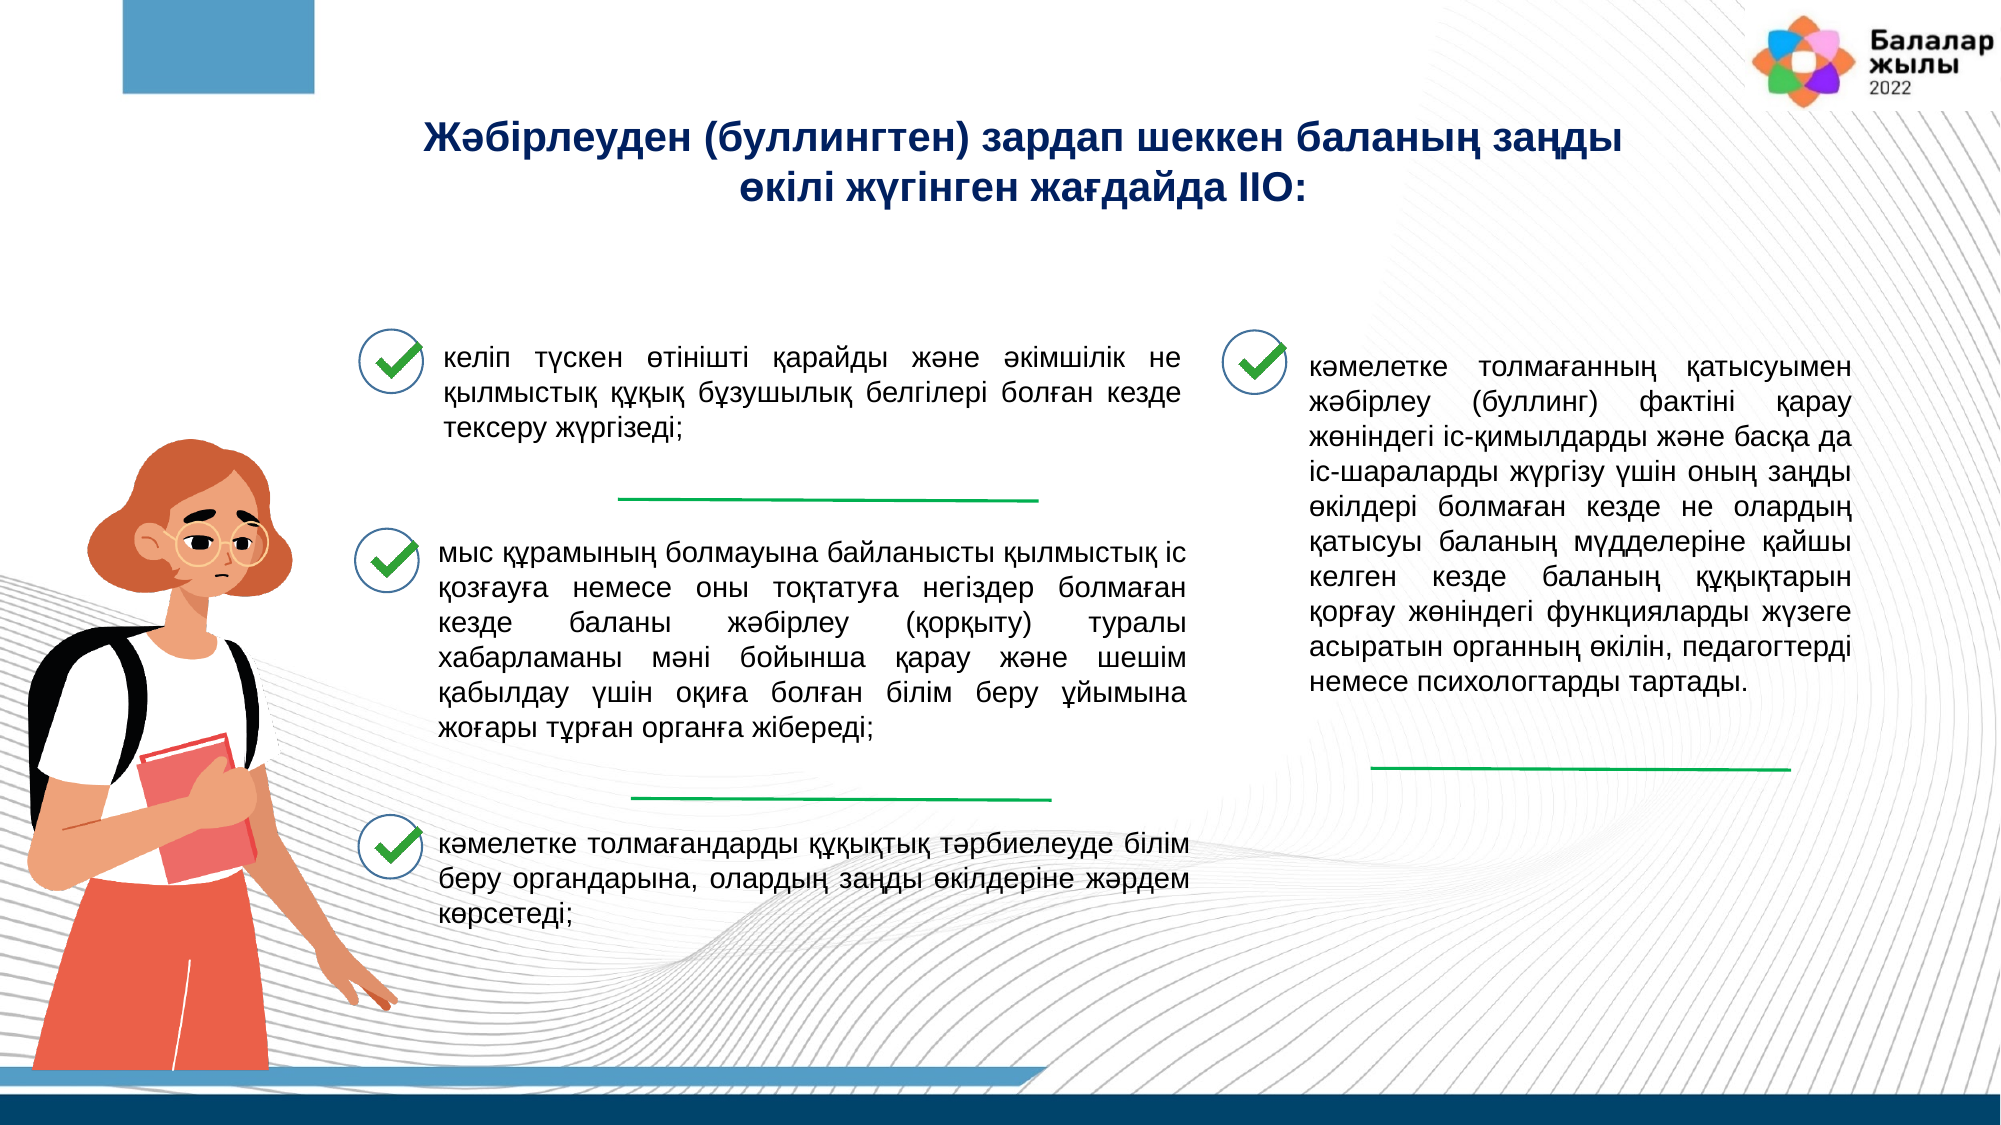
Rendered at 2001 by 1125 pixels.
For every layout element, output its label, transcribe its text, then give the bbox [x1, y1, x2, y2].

text_box [402, 532, 410, 538]
text_box [359, 329, 414, 394]
text_box Жәбірлеуден (буллингтен) зардап шеккен баланың заңды өкілі жүгінген жағдайда ІІО: [368, 101, 1679, 217]
text_box кәмелетке толмағандарды құқықтық тәрбиелеуде білім беру органдарына, олардың заңды өкілдеріне жәрдем көрсетеді; [423, 817, 1206, 939]
text_box мыс құрамының болмауына байланысты қылмыстық іс қозғауға немесе оны тоқтатуға негіздер болмаған кезде баланы жәбірлеу (қорқыту) туралы хабарламаны мәні бойынша қарау және шешім қабылдау үшін оқиға болған білім беру ұйымына жоғары тұрған органға жібереді; [423, 526, 1203, 719]
text_box келіп түскен өтінішті қарайды және әкімшілік не қылмыстық құқық бұзушылық белгілері болған кезде тексеру жүргізеді; [428, 330, 1198, 487]
text_box [402, 817, 414, 825]
picture [0, 0, 2001, 1125]
text_box [1222, 330, 1278, 394]
text_box кәмелетке толмағанның қатысуымен жәбірлеу (буллинг) фактіні қарау жөніндегі іс-қимылдарды және басқа да іс-шараларды жүргізу үшін оның заңды өкілдері болмаған кезде не олардың қатысуы баланың мүдделеріне қайшы келген кезде баланың құқықтарын қорғау жөніндегі функцияларды жүзеге асыратын органның өкілін, педагогтерді немесе психологтарды тартады. [1294, 339, 1868, 719]
